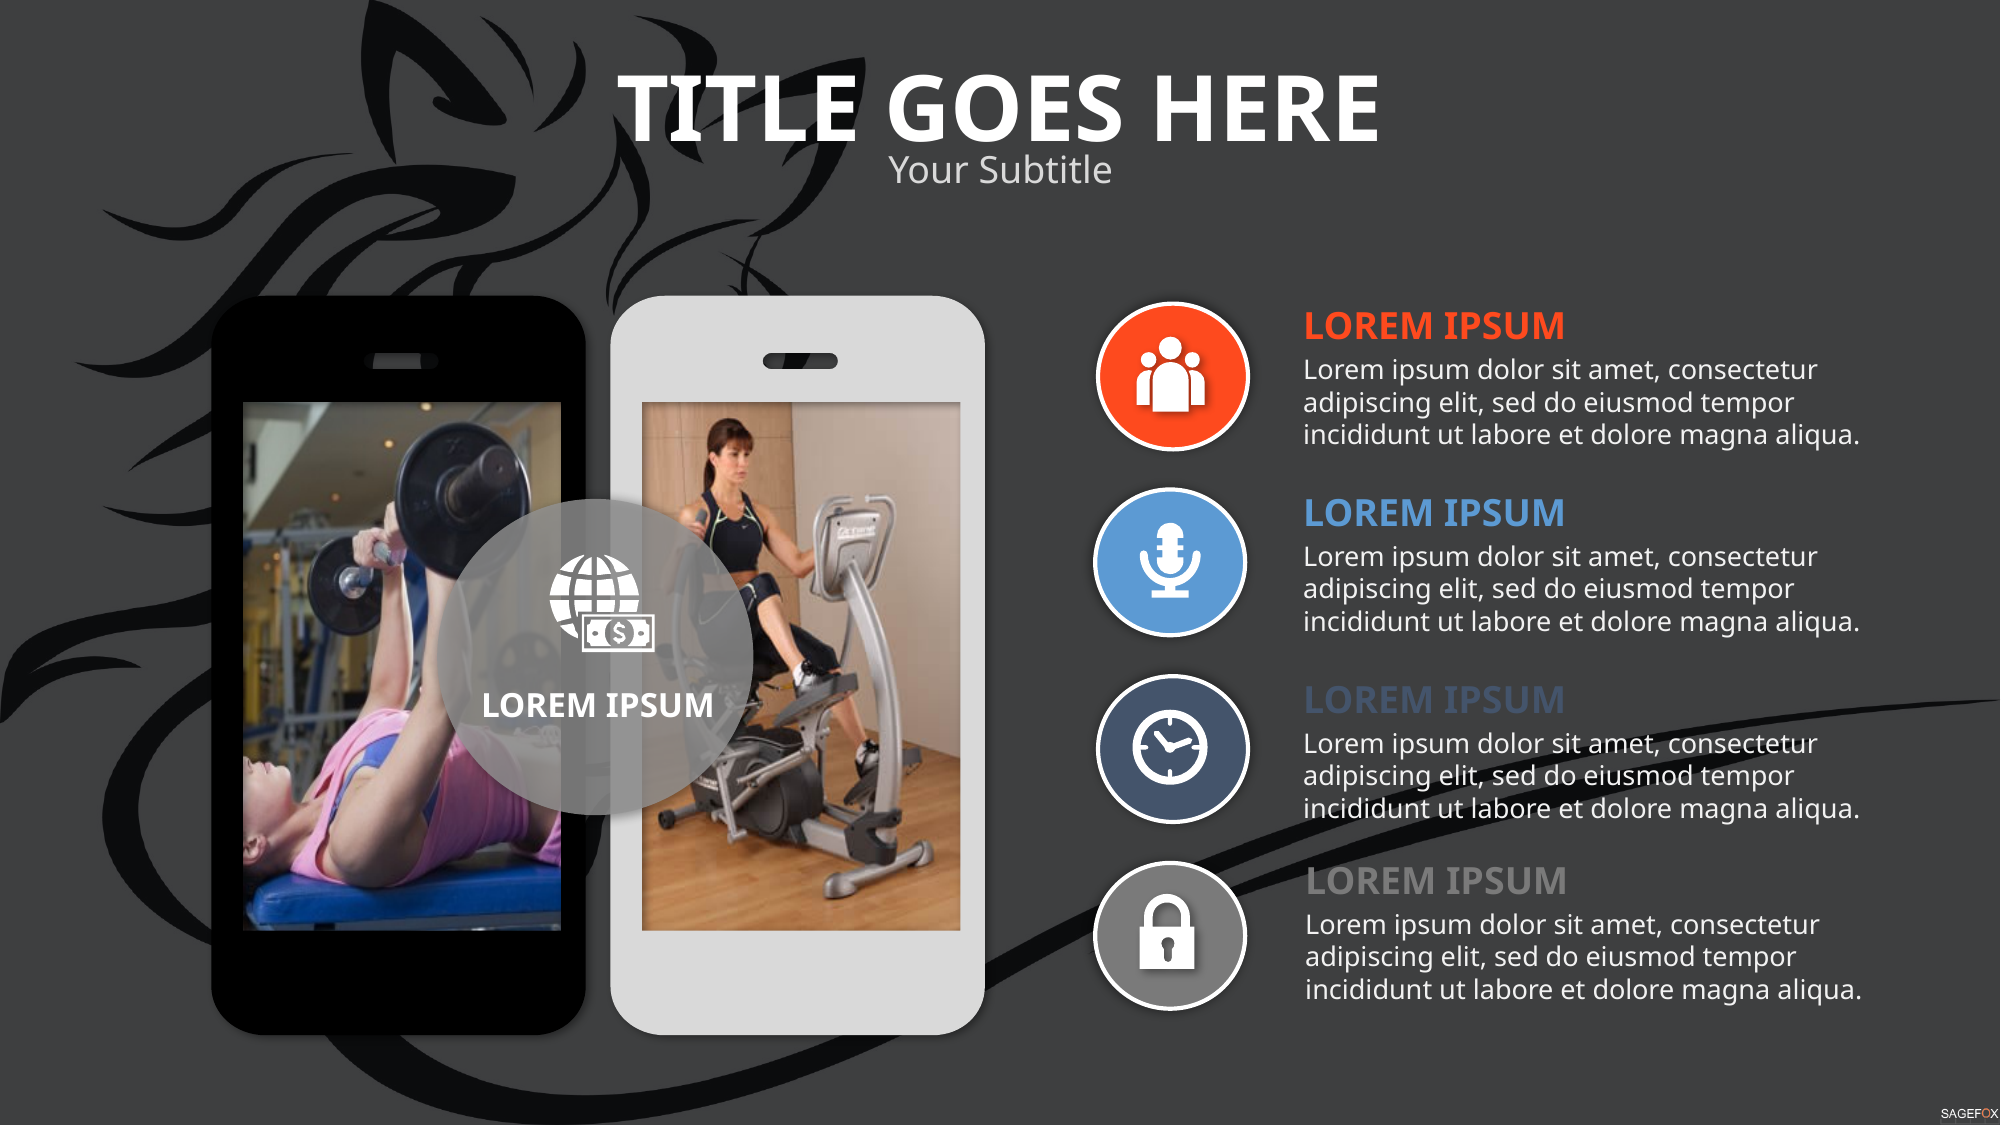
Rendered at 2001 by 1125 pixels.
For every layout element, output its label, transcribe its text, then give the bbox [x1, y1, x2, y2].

text_box [436, 497, 755, 715]
text_box LOREM IPSUM Lorem ipsum dolor sit amet, consectetur adipiscing elit, sed do eiusmod tempor incididunt ut labore et dolore magna aliqua. [1288, 481, 1889, 645]
text_box [211, 295, 586, 1036]
text_box [1152, 362, 1205, 412]
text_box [549, 554, 655, 653]
text_box [1136, 370, 1152, 405]
text_box [610, 295, 985, 1036]
text_box LOREM IPSUM Lorem ipsum dolor sit amet, consectetur adipiscing elit, sed do eiusmod tempor incididunt ut labore et dolore magna aliqua. [1290, 849, 1891, 1012]
text_box [1184, 352, 1200, 368]
picture [1940, 0, 2001, 1125]
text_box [1132, 709, 1208, 785]
text_box [457, 737, 733, 817]
text_box [1095, 489, 1246, 636]
text_box [1095, 862, 1246, 1009]
text_box [1098, 676, 1249, 822]
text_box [548, 42, 1452, 199]
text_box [1139, 522, 1201, 598]
text_box [1140, 352, 1157, 368]
text_box [1098, 303, 1249, 450]
text_box [653, 413, 956, 928]
text_box [1139, 893, 1195, 969]
text_box LOREM IPSUM [447, 676, 748, 737]
text_box LOREM IPSUM Lorem ipsum dolor sit amet, consectetur adipiscing elit, sed do eiusmod tempor incididunt ut labore et dolore magna aliqua. [1288, 668, 1889, 832]
text_box [254, 413, 559, 928]
text_box [1158, 336, 1182, 360]
text_box LOREM IPSUM Lorem ipsum dolor sit amet, consectetur adipiscing elit, sed do eiusmod tempor incididunt ut labore et dolore magna aliqua. [1288, 294, 1889, 458]
